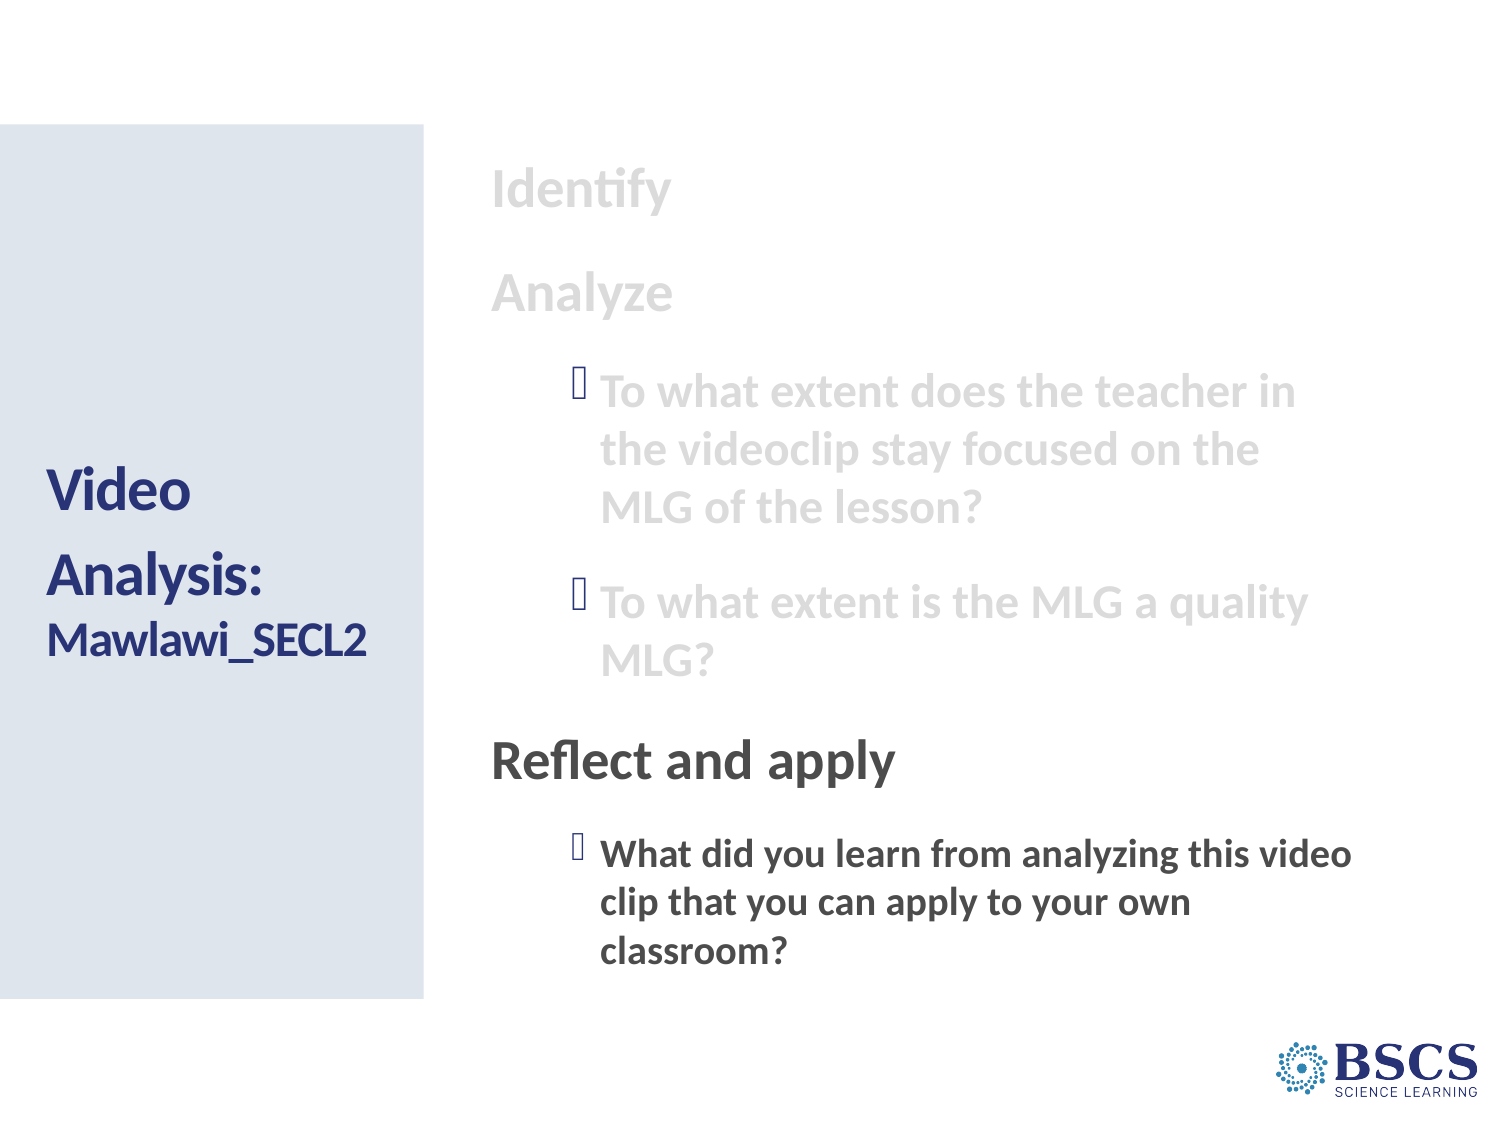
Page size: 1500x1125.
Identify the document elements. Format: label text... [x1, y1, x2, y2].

list Identify Analyze To what extent does the teacher in the videoclip stay focused on the MLG of the lesson? To what extent is the MLG a quality MLG? Reflect and apply What did you learn from analyzing this video clip that you can apply to your own classroom? [476, 141, 1376, 982]
picture [1275, 1041, 1478, 1098]
title Video Analysis: Mawlawi_SECL2 [31, 184, 394, 940]
